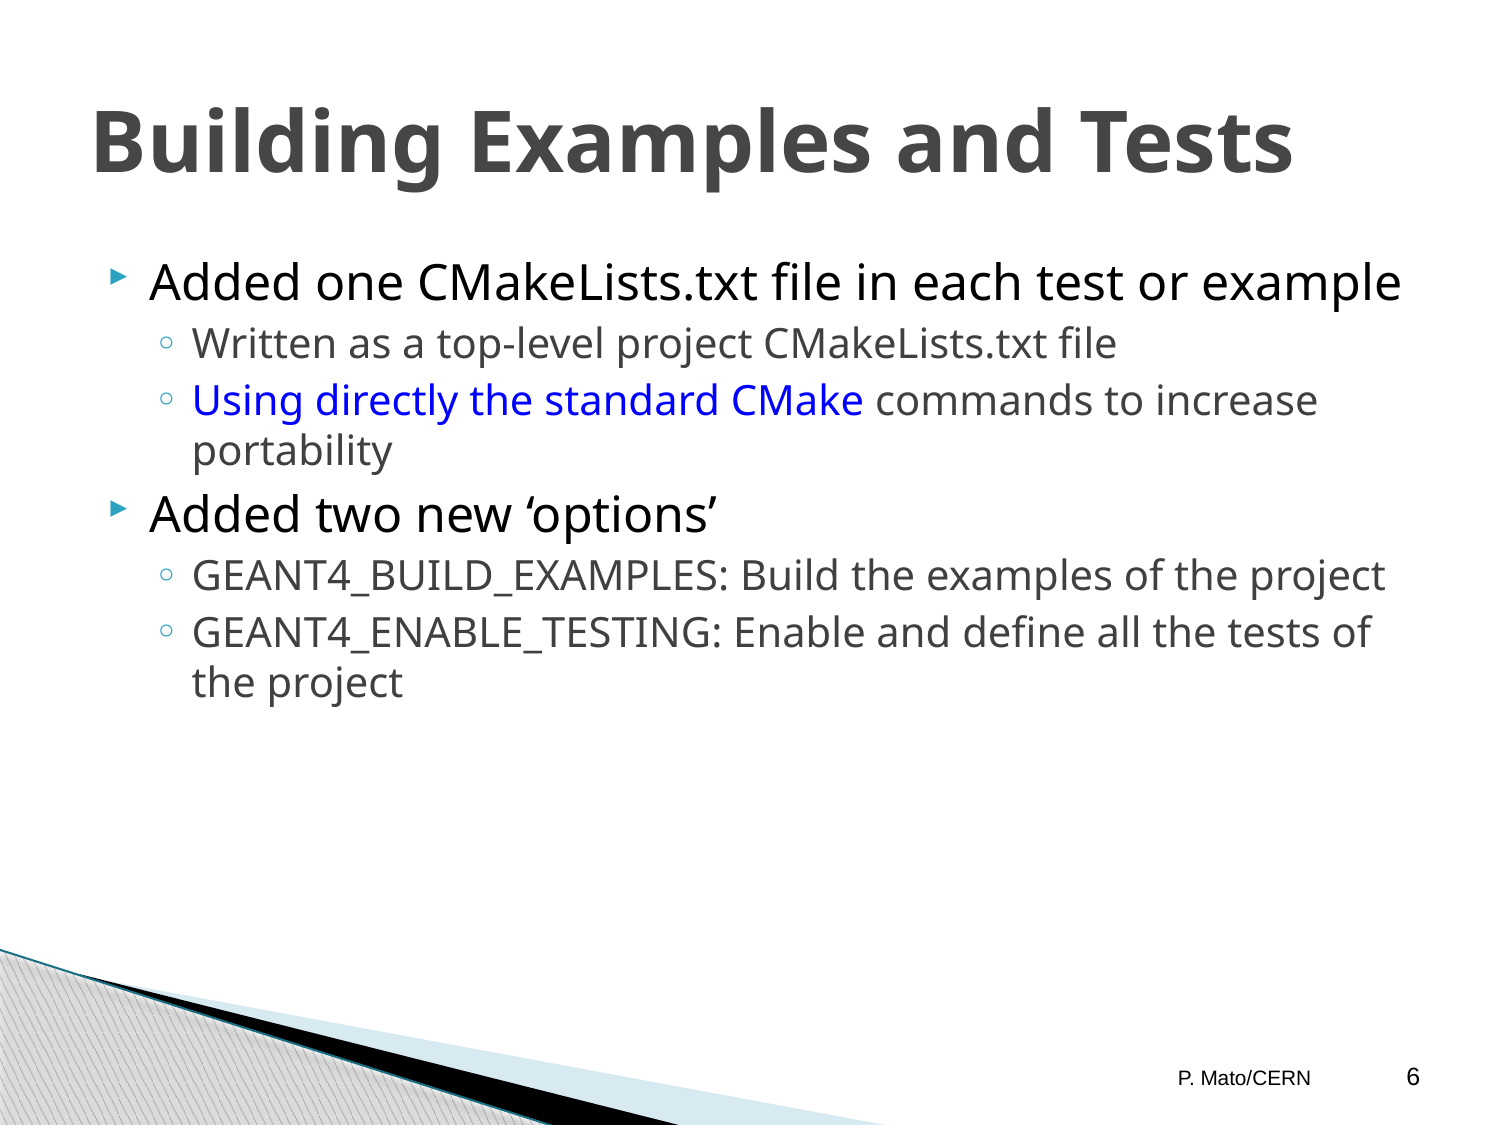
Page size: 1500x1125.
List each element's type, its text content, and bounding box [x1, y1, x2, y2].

list Added one CMakeLists.txt file in each test or example Written as a top-level project CMakeLists.txt file Using directly the standard CMake commands to increase portability Added two new ‘options’ GEANT4_BUILD_EXAMPLES: Build the examples of the project GEANT4_ENABLE_TESTING: Enable and define all the tests of the project [75, 243, 1425, 986]
slide_number 6 [1374, 1037, 1435, 1098]
title Building Examples and Tests [75, 45, 1425, 233]
footer P. Mato/CERN [662, 1037, 1338, 1098]
